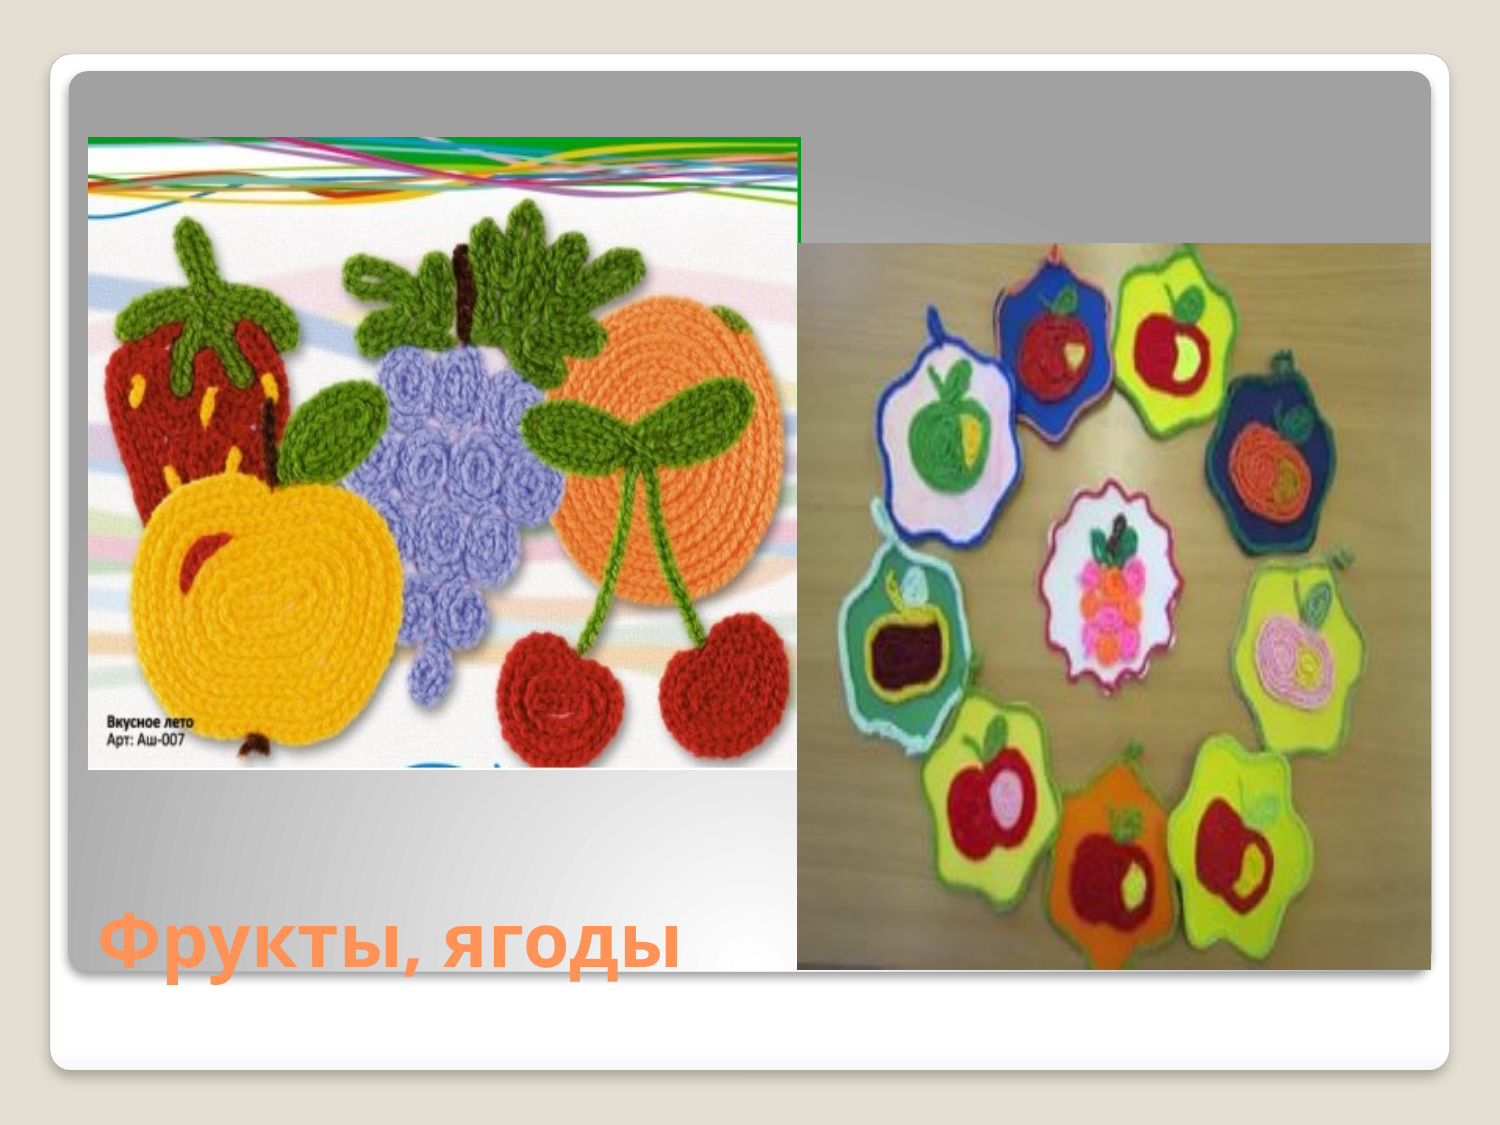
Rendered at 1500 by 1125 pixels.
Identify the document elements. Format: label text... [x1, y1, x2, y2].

title Фрукты, ягоды [82, 817, 1425, 990]
picture [88, 136, 1431, 971]
